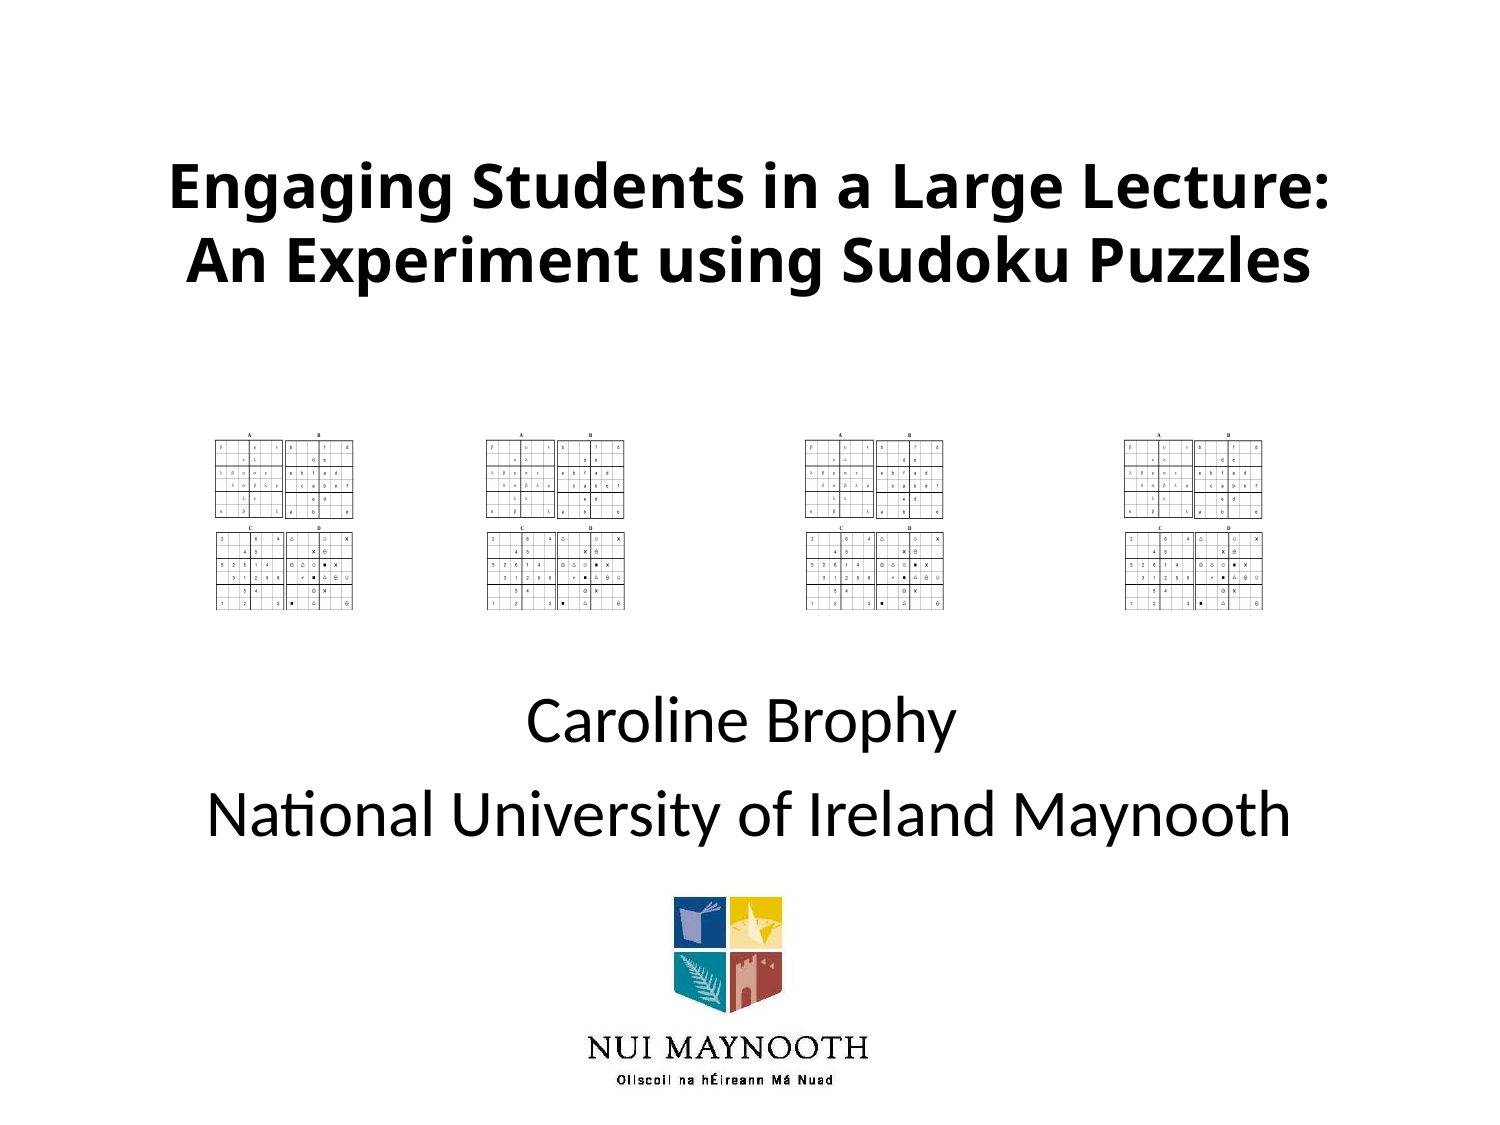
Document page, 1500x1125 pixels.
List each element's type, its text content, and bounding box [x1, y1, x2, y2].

title Engaging Students in a Large Lecture: An Experiment using Sudoku Puzzles [112, 137, 1388, 379]
picture [584, 892, 873, 1091]
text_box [194, 432, 1282, 610]
subtitle Caroline Brophy National University of Ireland Maynooth [183, 668, 1317, 933]
